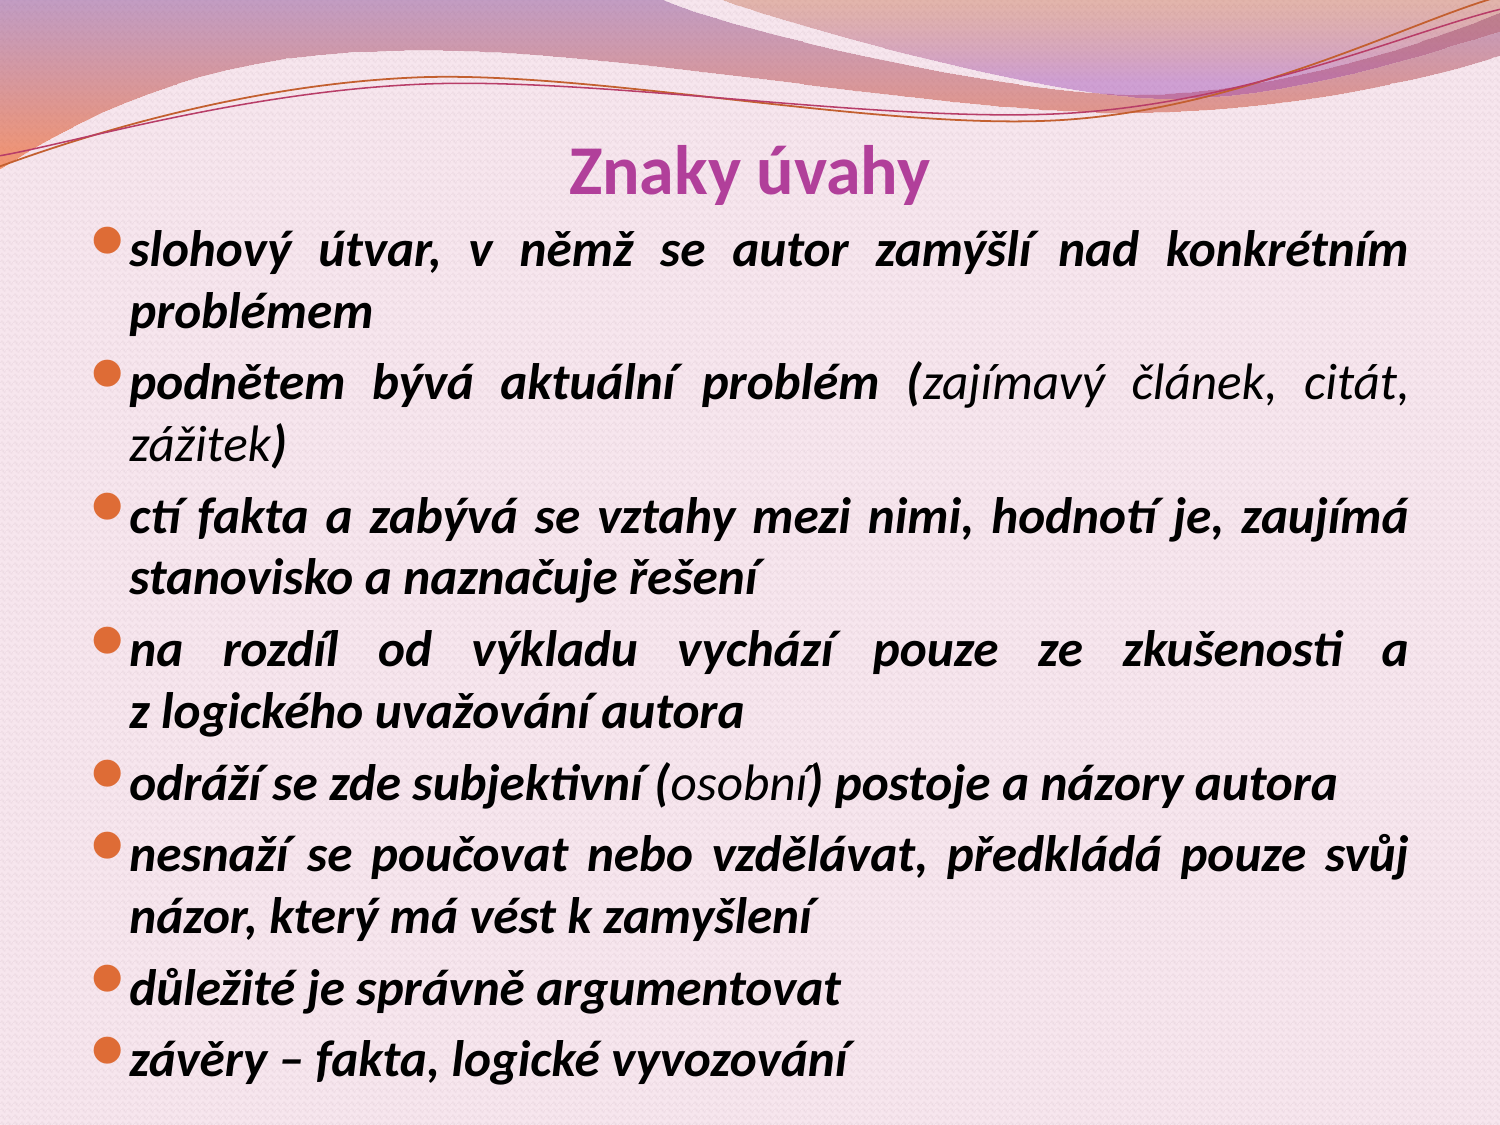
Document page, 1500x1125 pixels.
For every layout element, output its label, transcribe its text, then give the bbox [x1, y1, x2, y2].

list slohový útvar, v němž se autor zamýšlí nad konkrétním problémem podnětem bývá aktuální problém (zajímavý článek, citát, zážitek) ctí fakta a zabývá se vztahy mezi nimi, hodnotí je, zaujímá stanovisko a naznačuje řešení na rozdíl od výkladu vychází pouze ze zkušenosti a z logického uvažování autora odráží se zde subjektivní (osobní) postoje a názory autora nesnaží se poučovat nebo vzdělávat, předkládá pouze svůj názor, který má vést k zamyšlení důležité je správně argumentovat závěry – fakta, logické vyvozování [75, 208, 1425, 1106]
title Znaky úvahy [75, 115, 1425, 208]
